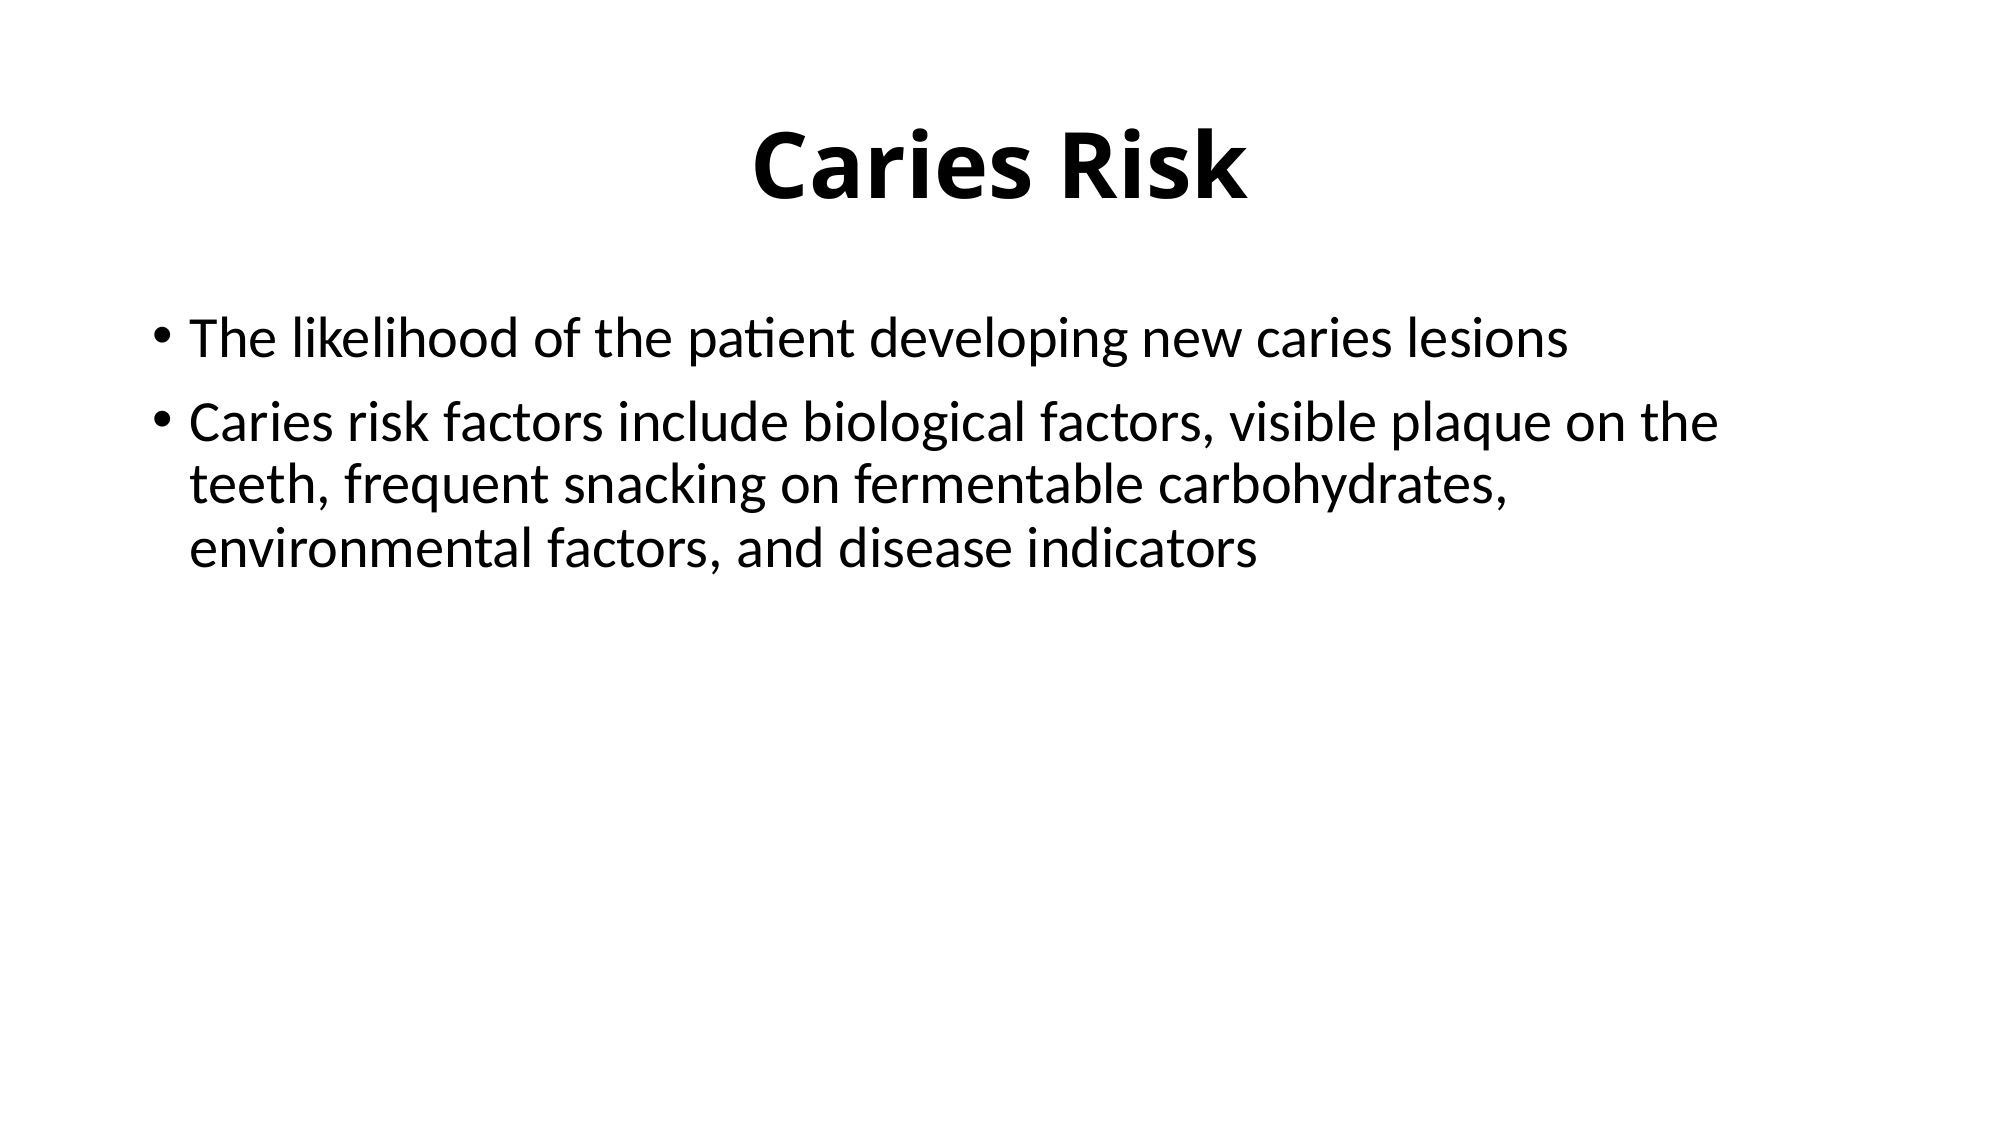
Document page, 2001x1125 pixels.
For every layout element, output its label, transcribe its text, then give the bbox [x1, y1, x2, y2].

list The likelihood of the patient developing new caries lesions Caries risk factors include biological factors, visible plaque on the teeth, frequent snacking on fermentable carbohydrates, environmental factors, and disease indicators [137, 299, 1863, 1014]
title Caries Risk [137, 59, 1863, 278]
